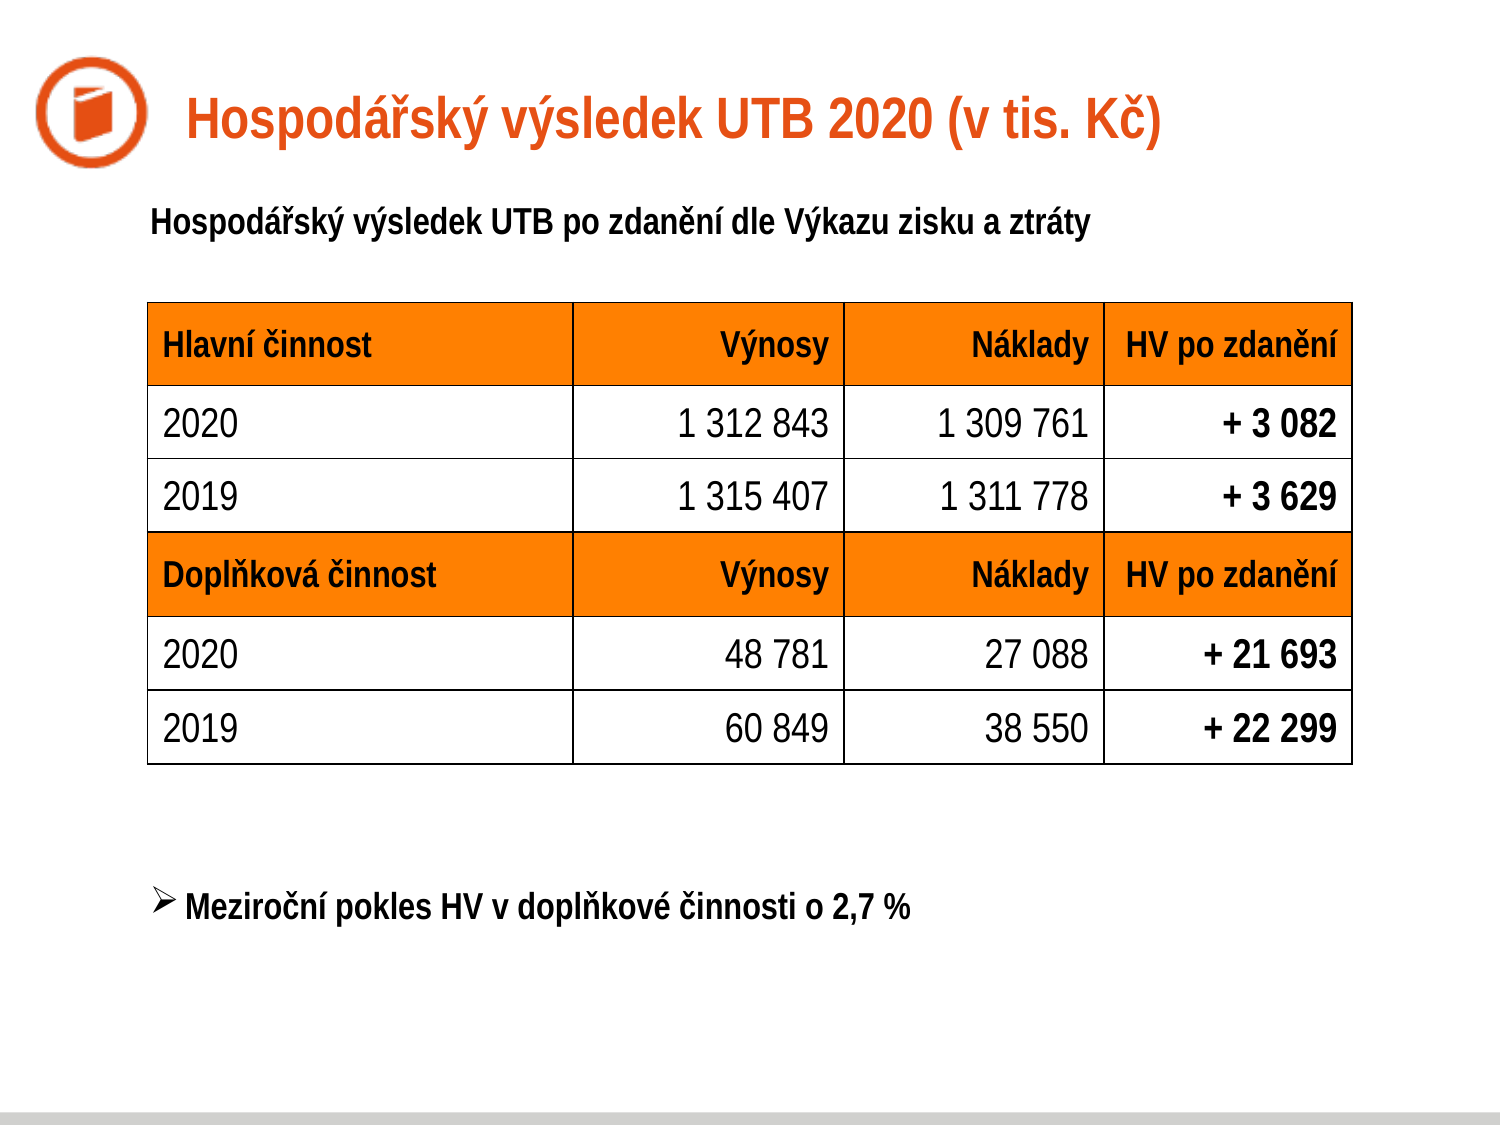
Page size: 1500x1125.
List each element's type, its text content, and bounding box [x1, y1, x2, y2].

table_cell 1 311 778 [845, 459, 1103, 531]
table_cell HV po zdanění [1105, 533, 1351, 616]
table_cell 38 550 [845, 691, 1103, 763]
table_header HV po zdanění [1105, 303, 1351, 385]
table_header Hlavní činnost [148, 303, 572, 385]
table_cell 1 315 407 [574, 459, 843, 531]
text_box Meziroční pokles HV v doplňkové činnosti o 2,7 % [134, 874, 1271, 935]
table_header Náklady [845, 303, 1103, 385]
table_cell Náklady [845, 533, 1103, 616]
table_cell 48 781 [574, 617, 843, 689]
title Hospodářský výsledek UTB 2020 (v tis. Kč) [171, 54, 1388, 176]
table_cell Doplňková činnost [148, 533, 572, 616]
table_cell + 22 299 [1105, 691, 1351, 763]
table_cell 60 849 [574, 691, 843, 763]
table_cell 2020 [148, 617, 572, 689]
table_header Výnosy [574, 303, 843, 385]
table_cell 2019 [148, 459, 572, 531]
table_cell + 3 629 [1105, 459, 1351, 531]
table_cell Výnosy [574, 533, 843, 616]
table_cell + 3 082 [1105, 386, 1351, 458]
picture [29, 54, 156, 176]
table_cell 1 312 843 [574, 386, 843, 458]
text_box Hospodářský výsledek UTB po zdanění dle Výkazu zisku a ztráty [135, 189, 1396, 249]
table_cell 2019 [148, 691, 572, 763]
table_cell + 21 693 [1105, 617, 1351, 689]
table_cell 2020 [148, 386, 572, 458]
table_cell 27 088 [845, 617, 1103, 689]
table_cell 1 309 761 [845, 386, 1103, 458]
